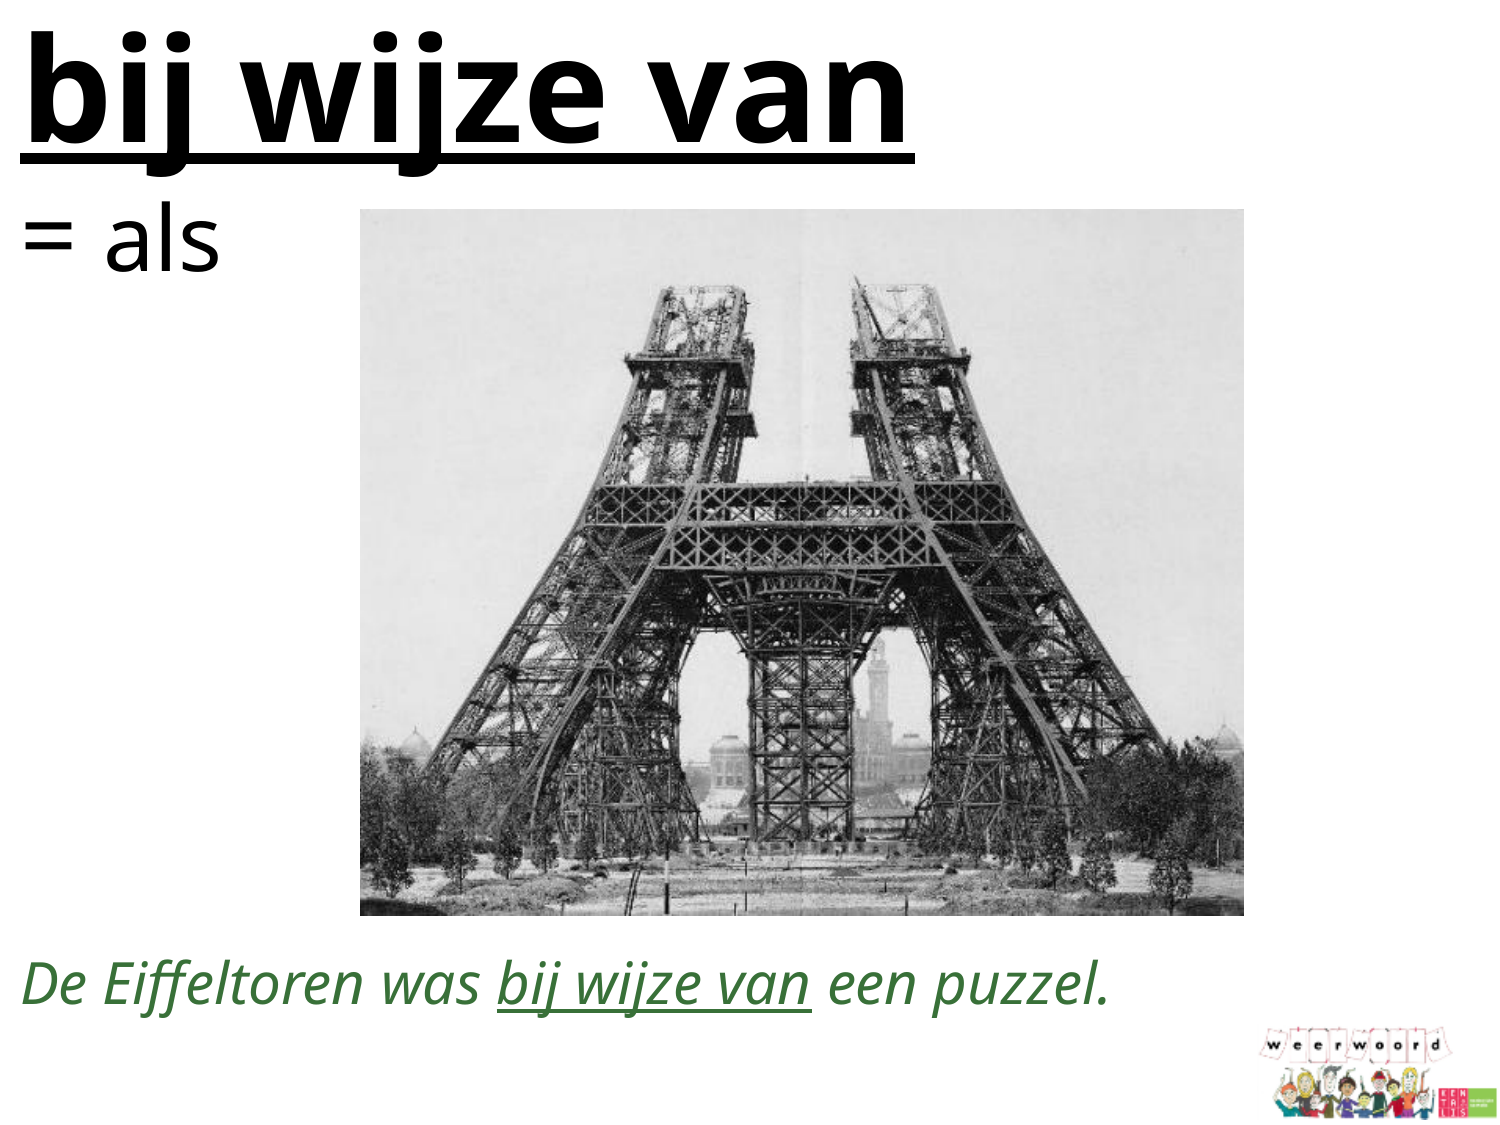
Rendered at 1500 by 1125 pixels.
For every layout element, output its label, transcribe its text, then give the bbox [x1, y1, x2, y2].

picture [359, 209, 1244, 916]
picture [1257, 1024, 1500, 1121]
text_box bij wijze van = als De Eiffeltoren was bij wijze van een puzzel. [5, 0, 1500, 1024]
